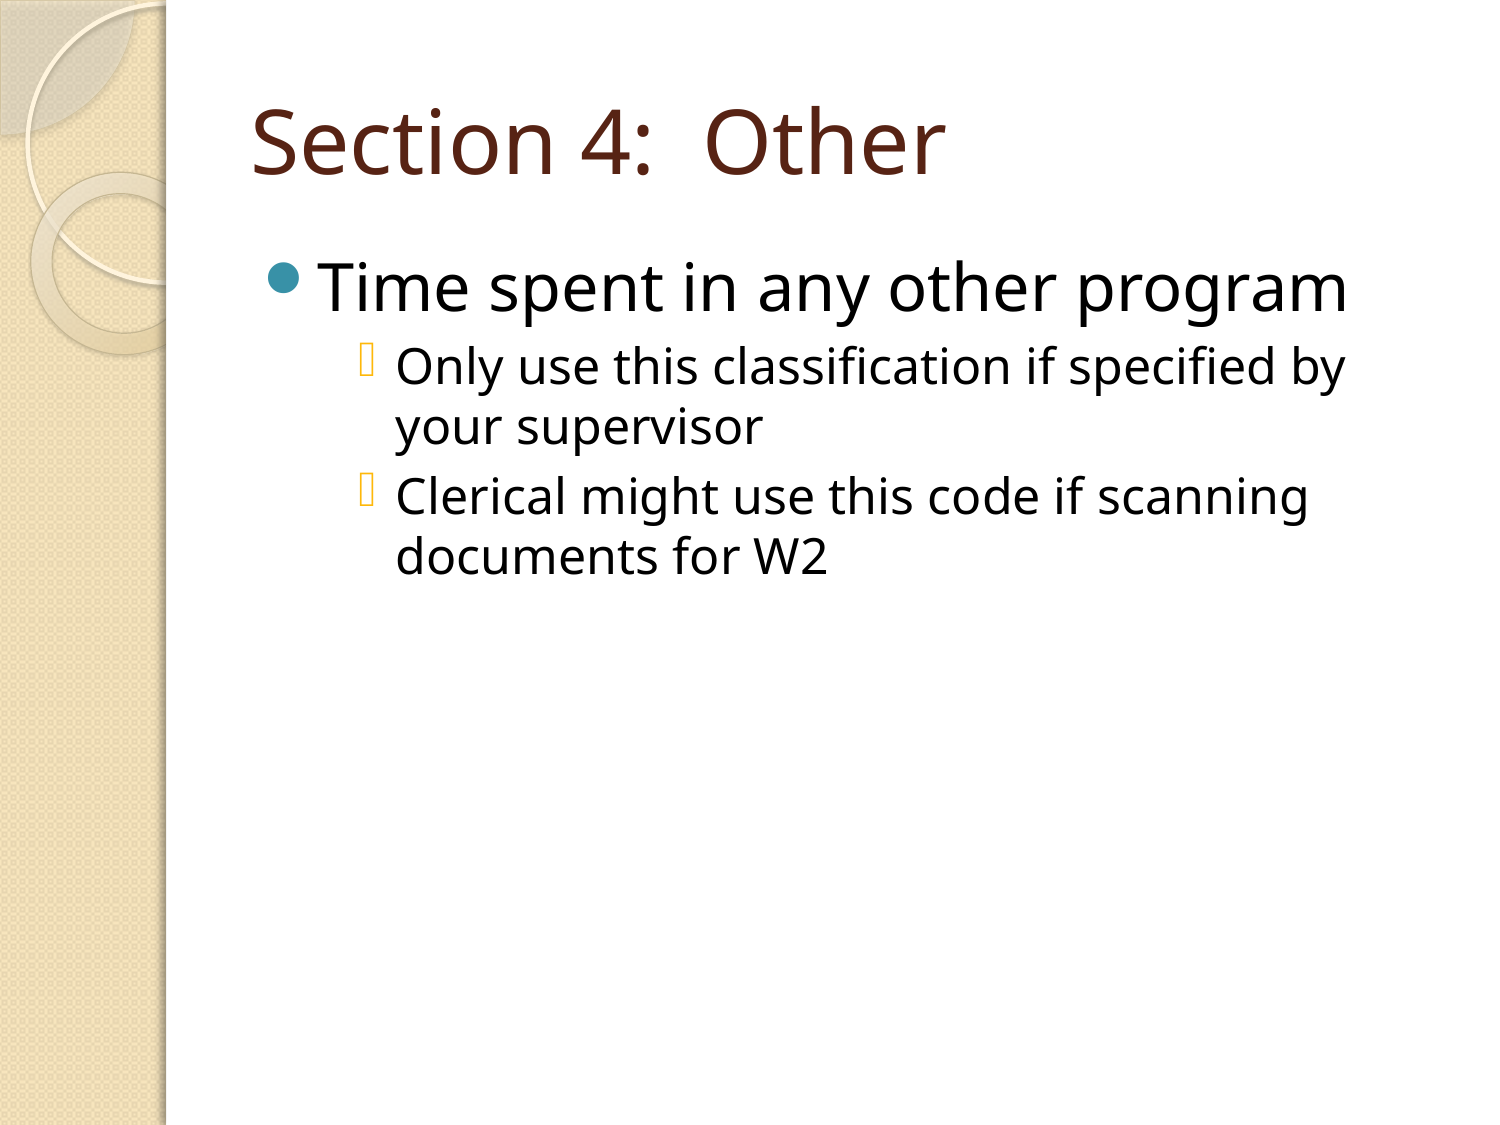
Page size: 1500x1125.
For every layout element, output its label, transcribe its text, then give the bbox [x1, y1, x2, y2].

list Time spent in any other program Only use this classification if specified by your supervisor Clerical might use this code if scanning documents for W2 [235, 237, 1466, 1025]
title Section 4: Other [235, 45, 1466, 233]
